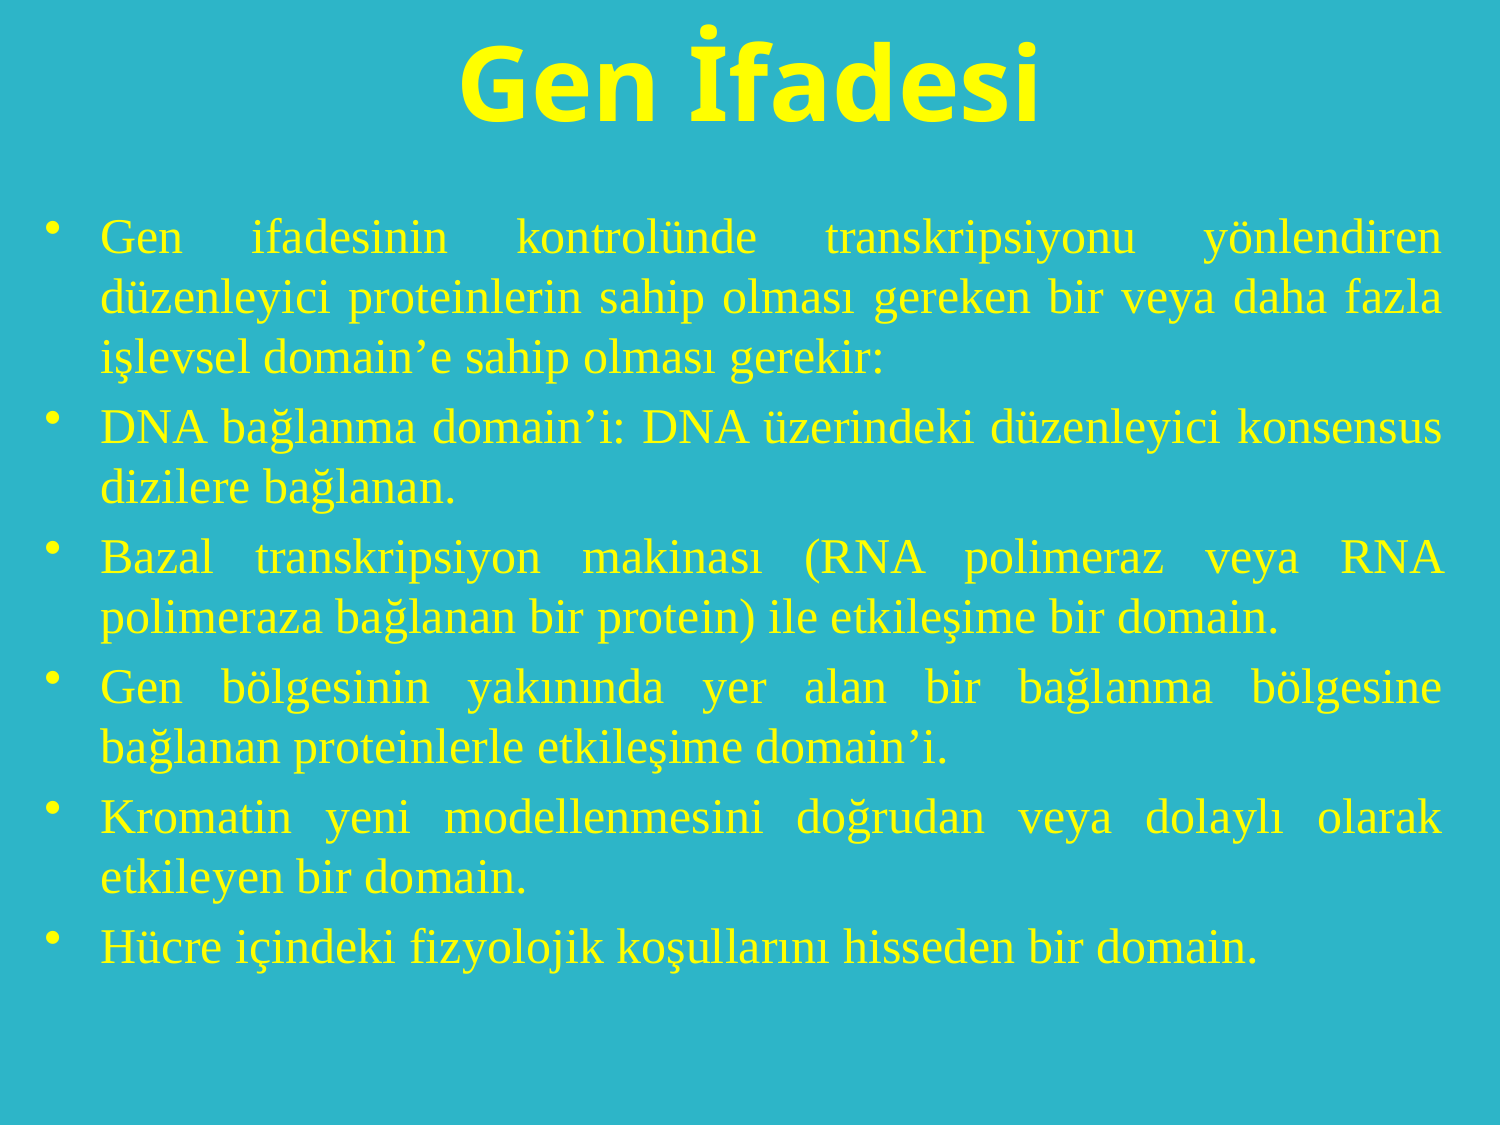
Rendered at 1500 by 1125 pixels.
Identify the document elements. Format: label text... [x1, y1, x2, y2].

title Gen İfadesi [112, 0, 1388, 149]
list Gen ifadesinin kontrolünde transkripsiyonu yönlendiren düzenleyici proteinlerin sahip olması gereken bir veya daha fazla işlevsel domain’e sahip olması gerekir: DNA bağlanma domain’i: DNA üzerindeki düzenleyici konsensus dizilere bağlanan. Bazal transkripsiyon makinası (RNA polimeraz veya RNA polimeraza bağlanan bir protein) ile etkileşime bir domain. Gen bölgesinin yakınında yer alan bir bağlanma bölgesine bağlanan proteinlerle etkileşime domain’i. Kromatin yeni modellenmesini doğrudan veya dolaylı olarak etkileyen bir domain. Hücre içindeki fizyolojik koşullarını hisseden bir domain. [29, 196, 1459, 1035]
